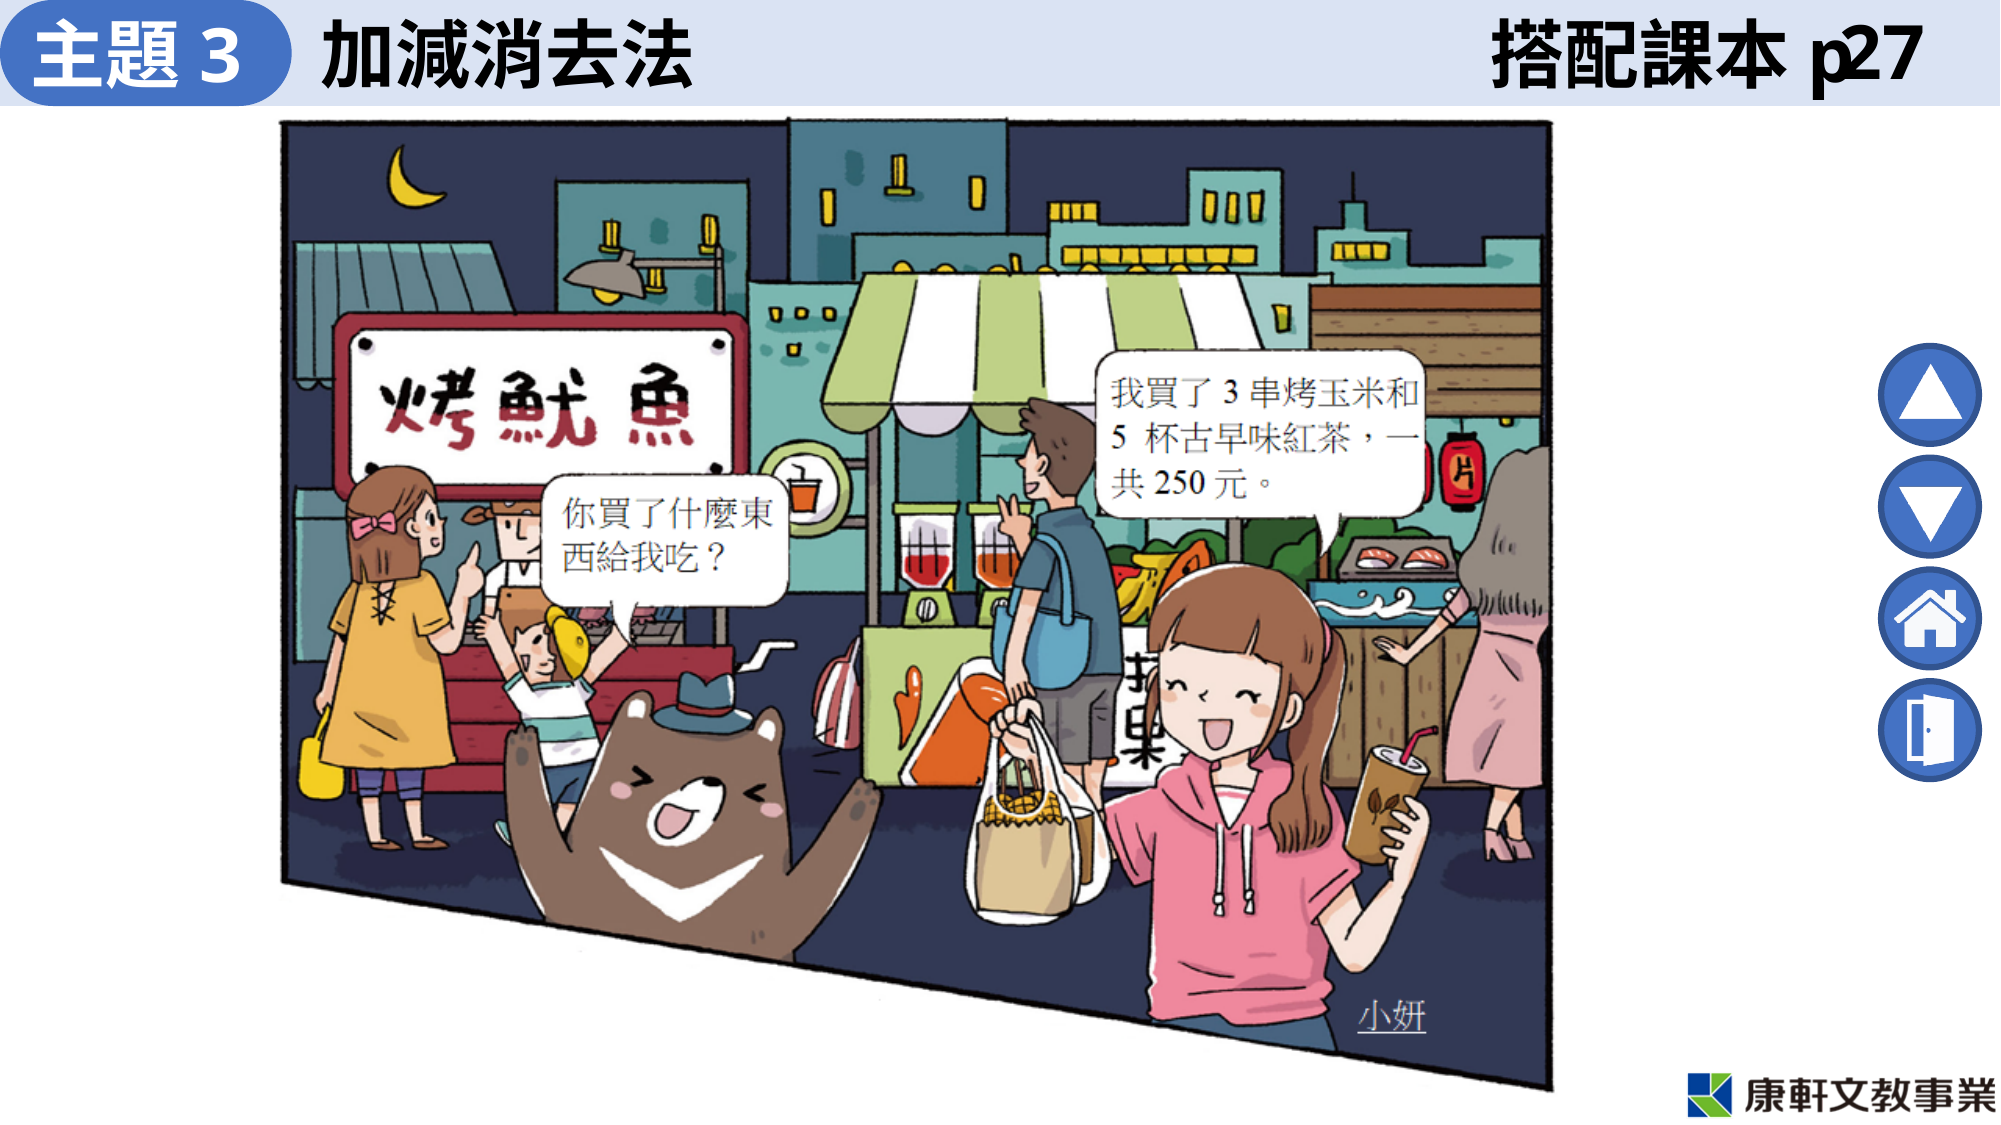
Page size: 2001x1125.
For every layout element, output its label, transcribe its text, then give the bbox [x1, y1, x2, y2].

picture [1663, 1065, 2001, 1125]
title 加減消去法 [305, 0, 945, 114]
picture [1897, 362, 1963, 420]
subtitle 27 [1824, 7, 2000, 104]
picture [271, 114, 1561, 1101]
list 3 [169, 9, 272, 94]
picture [1894, 582, 1966, 654]
picture [1894, 694, 1966, 766]
picture [1897, 486, 1963, 543]
